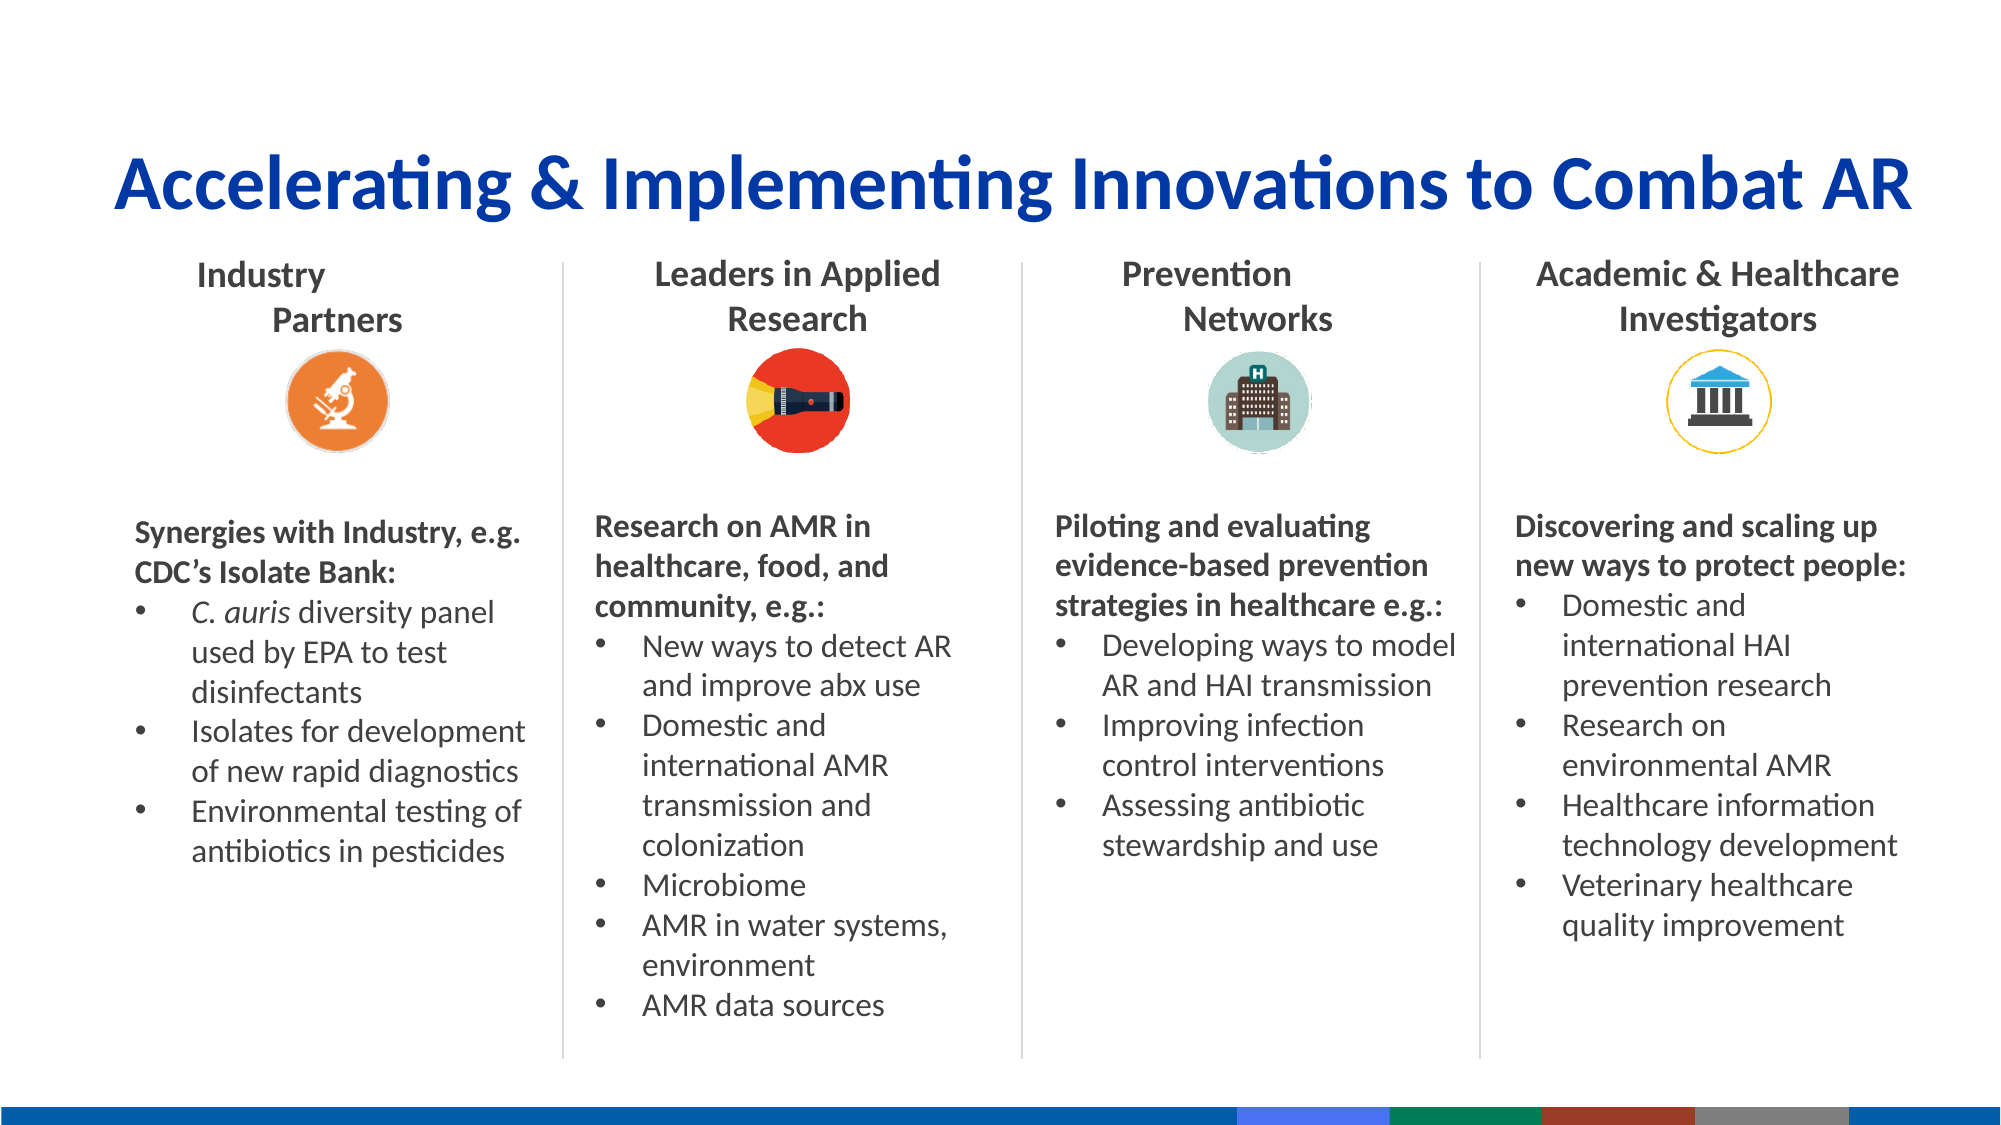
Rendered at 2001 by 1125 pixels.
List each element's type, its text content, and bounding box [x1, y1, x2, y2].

picture [1, 1097, 2001, 1125]
picture [1204, 347, 1312, 454]
text_box Prevention Networks Piloting and evaluating evidence-based prevention strategies in healthcare e.g.: Developing ways to model AR and HAI transmission Improving infection control interventions Assessing antibiotic stewardship and use [1033, 234, 1484, 1005]
picture [284, 347, 392, 454]
picture [745, 347, 851, 454]
picture [1664, 347, 1772, 454]
text_box Industry Partners Synergies with Industry, e.g. CDC’s Isolate Bank: C. auris diversity panel used by EPA to test disinfectants Isolates for development of new rapid diagnostics Environmental testing of antibiotics in pesticides [112, 235, 563, 1005]
title Accelerating & Implementing Innovations to Combat AR [99, 45, 1980, 233]
text_box Academic & Healthcare Investigators Discovering and scaling up new ways to protect people: Domestic and international HAI prevention research Research on environmental AMR Healthcare information technology development Veterinary healthcare quality improvement [1493, 234, 1944, 1043]
text_box Leaders in Applied Research Research on AMR in healthcare, food, and community, e.g.: New ways to detect AR and improve abx use Domestic and international AMR transmission and colonization Microbiome AMR in water systems, environment AMR data sources [573, 234, 1023, 1038]
